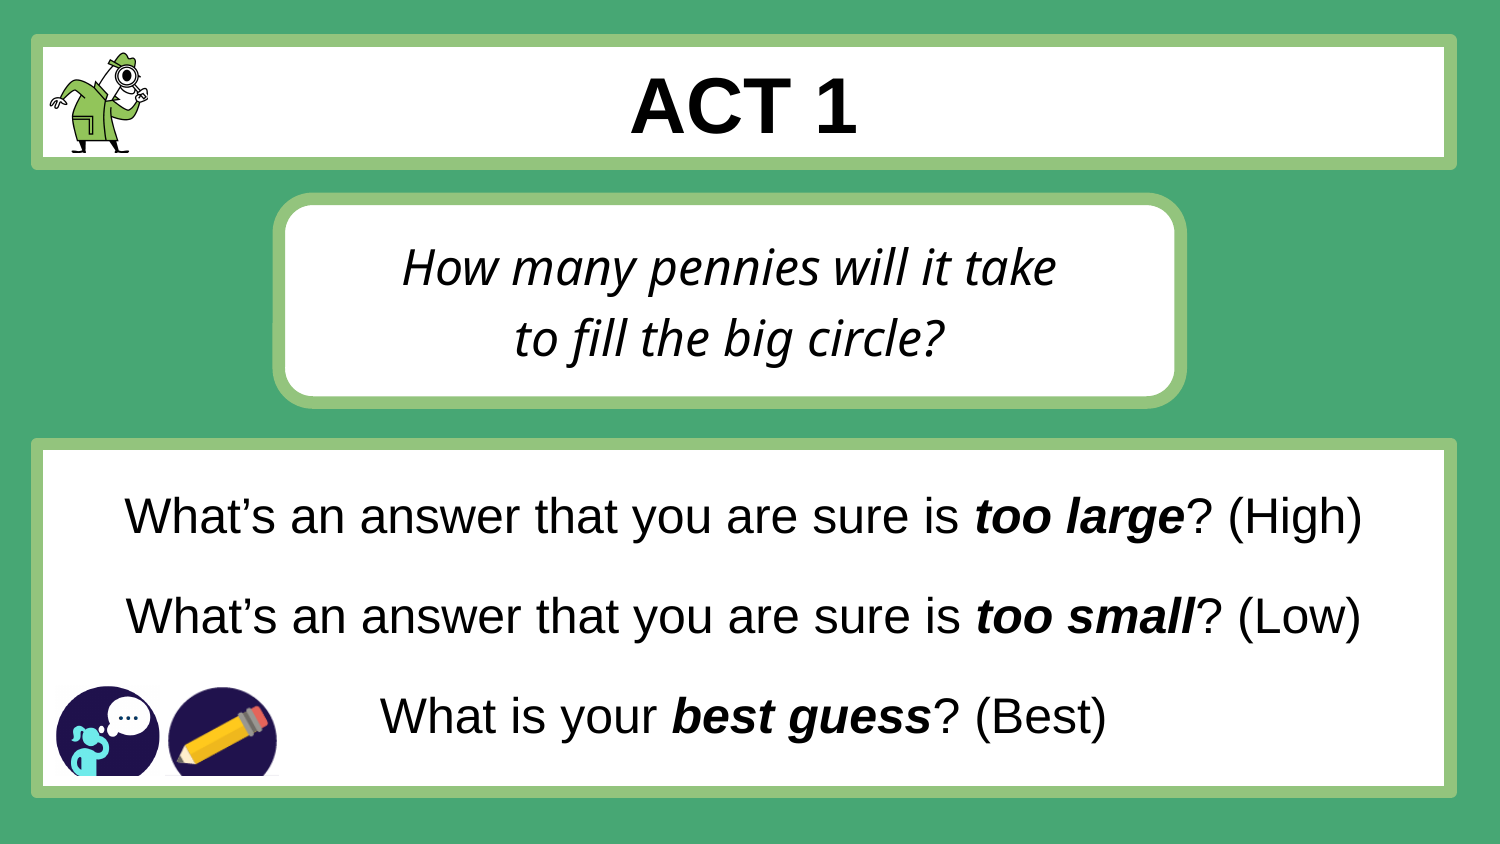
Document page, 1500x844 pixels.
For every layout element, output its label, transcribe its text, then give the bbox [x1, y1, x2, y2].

picture [55, 685, 160, 777]
text_box How many pennies will it take to fill the big circle? [278, 198, 1181, 403]
picture [49, 50, 148, 154]
text_box ACT 1 [37, 40, 1451, 164]
picture [165, 685, 279, 777]
text_box What’s an answer that you are sure is too large? (High) What’s an answer that you are sure is too small? (Low) What is your best guess? (Best) [37, 444, 1451, 792]
